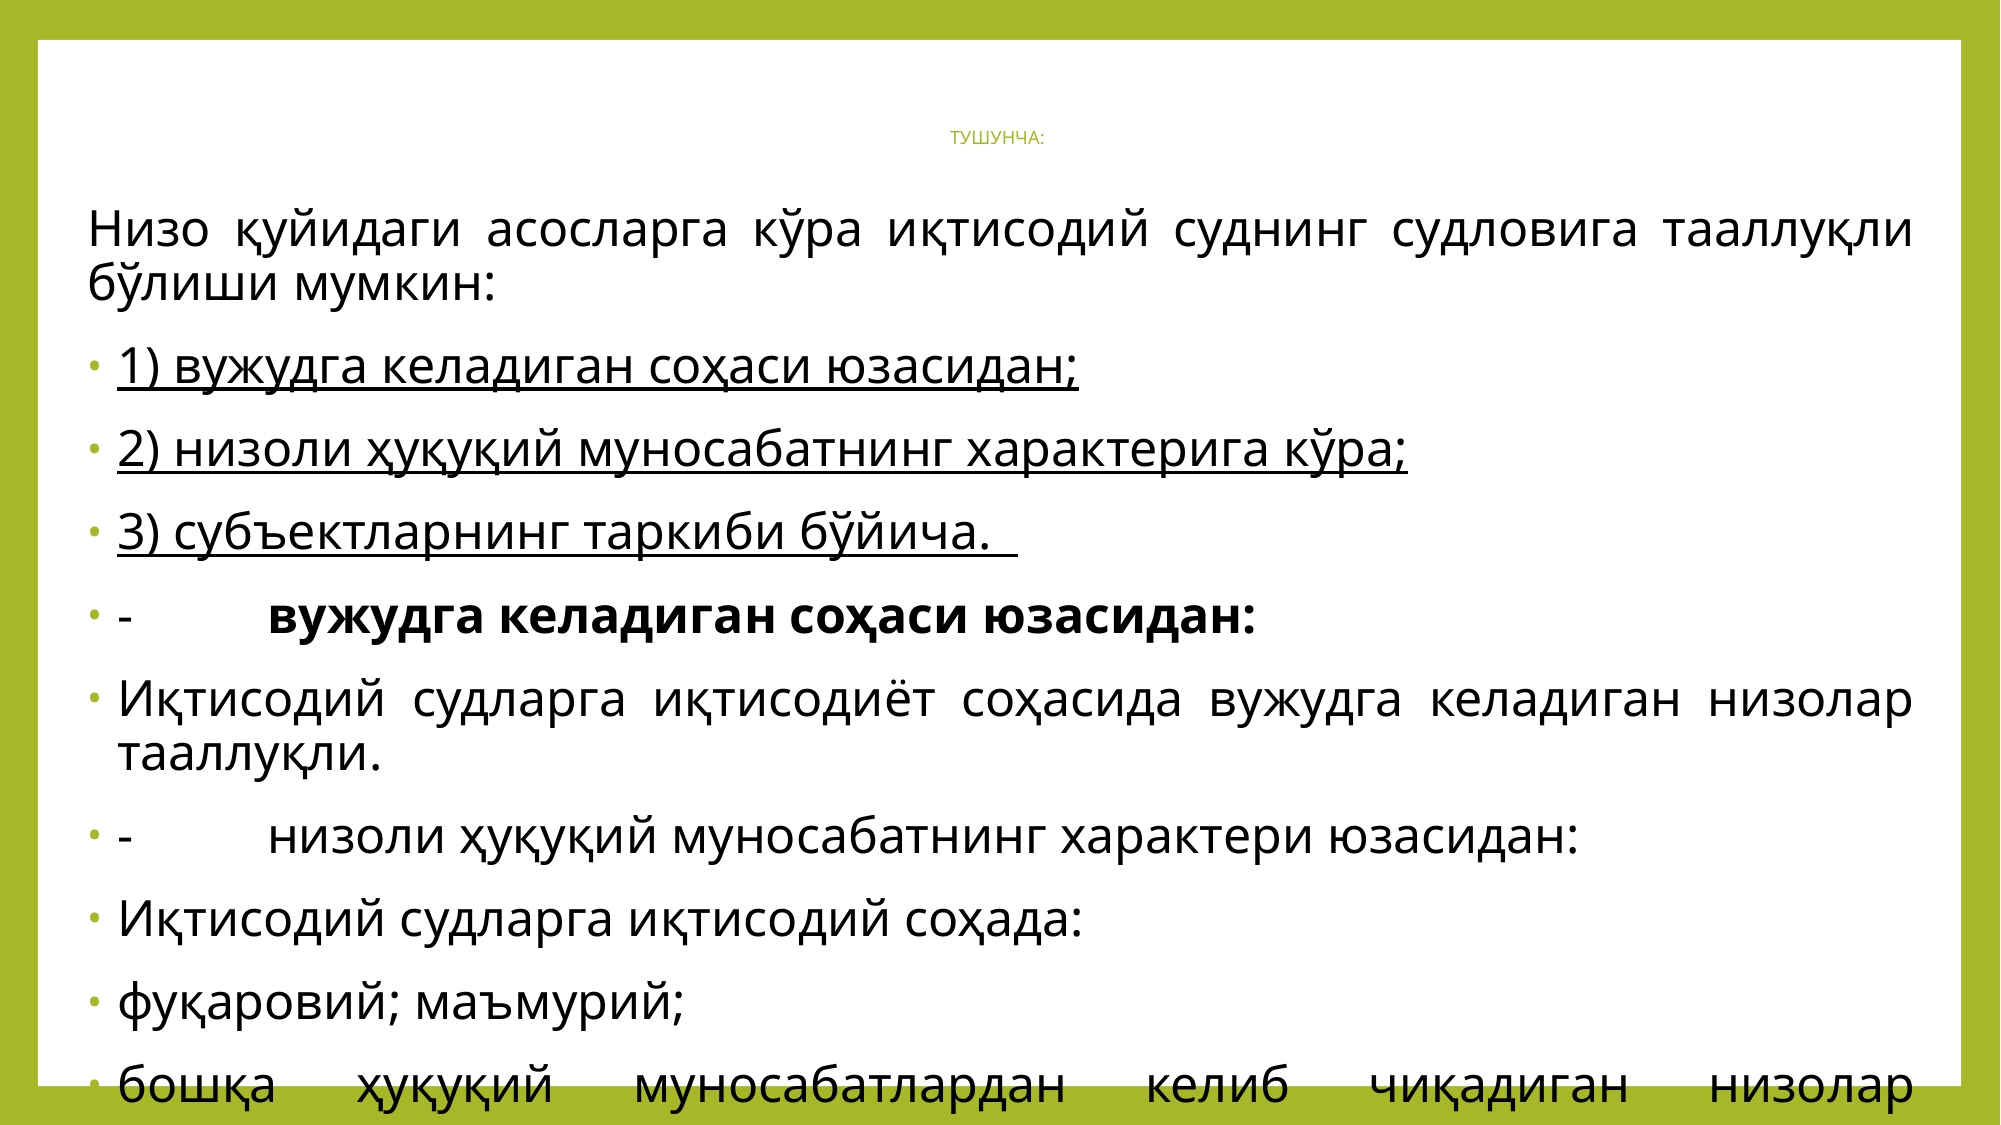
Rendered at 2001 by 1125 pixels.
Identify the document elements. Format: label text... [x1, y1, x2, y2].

title ТУШУНЧА: [187, 99, 1808, 179]
list Низо қуйидаги асосларга кўра иқтисодий суднинг судловига тааллуқли бўлиши мумкин: 1) вужудга келадиган соҳаси юзасидан; 2) низоли ҳуқуқий муносабатнинг характерига кўра; 3) субъектларнинг таркиби бўйича. - вужудга келадиган соҳаси юзасидан: Иқтисодий судларга иқтисодиёт соҳасида вужудга келадиган низолар тааллуқли. - низоли ҳуқуқий муносабатнинг характери юзасидан: Иқтисодий судларга иқтисодий соҳада: фуқаровий; маъмурий; бошқа ҳуқуқий муносабатлардан келиб чиқадиган низолар тааллуқлидир. [64, 195, 1931, 1108]
